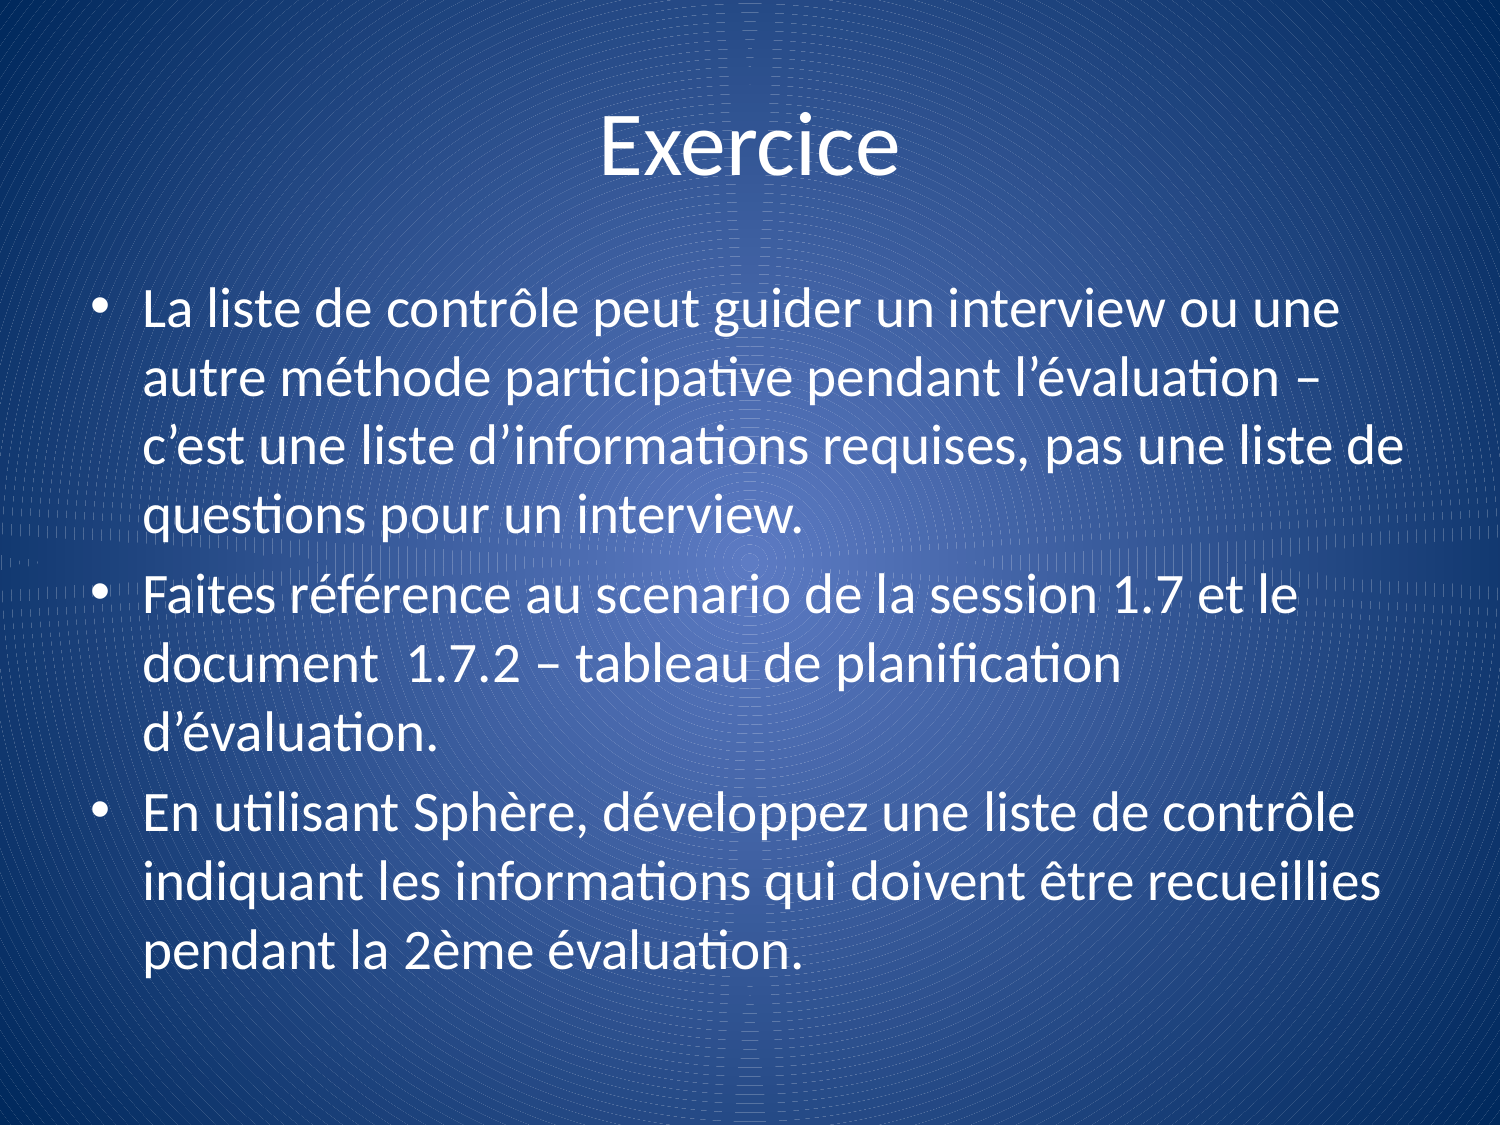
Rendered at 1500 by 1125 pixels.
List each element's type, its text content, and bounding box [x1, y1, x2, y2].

title Exercice [75, 45, 1425, 233]
list La liste de contrôle peut guider un interview ou une autre méthode participative pendant l’évaluation – c’est une liste d’informations requises, pas une liste de questions pour un interview. Faites référence au scenario de la session 1.7 et le document 1.7.2 – tableau de planification d’évaluation. En utilisant Sphère, développez une liste de contrôle indiquant les informations qui doivent être recueillies pendant la 2ème évaluation. [75, 262, 1425, 1005]
